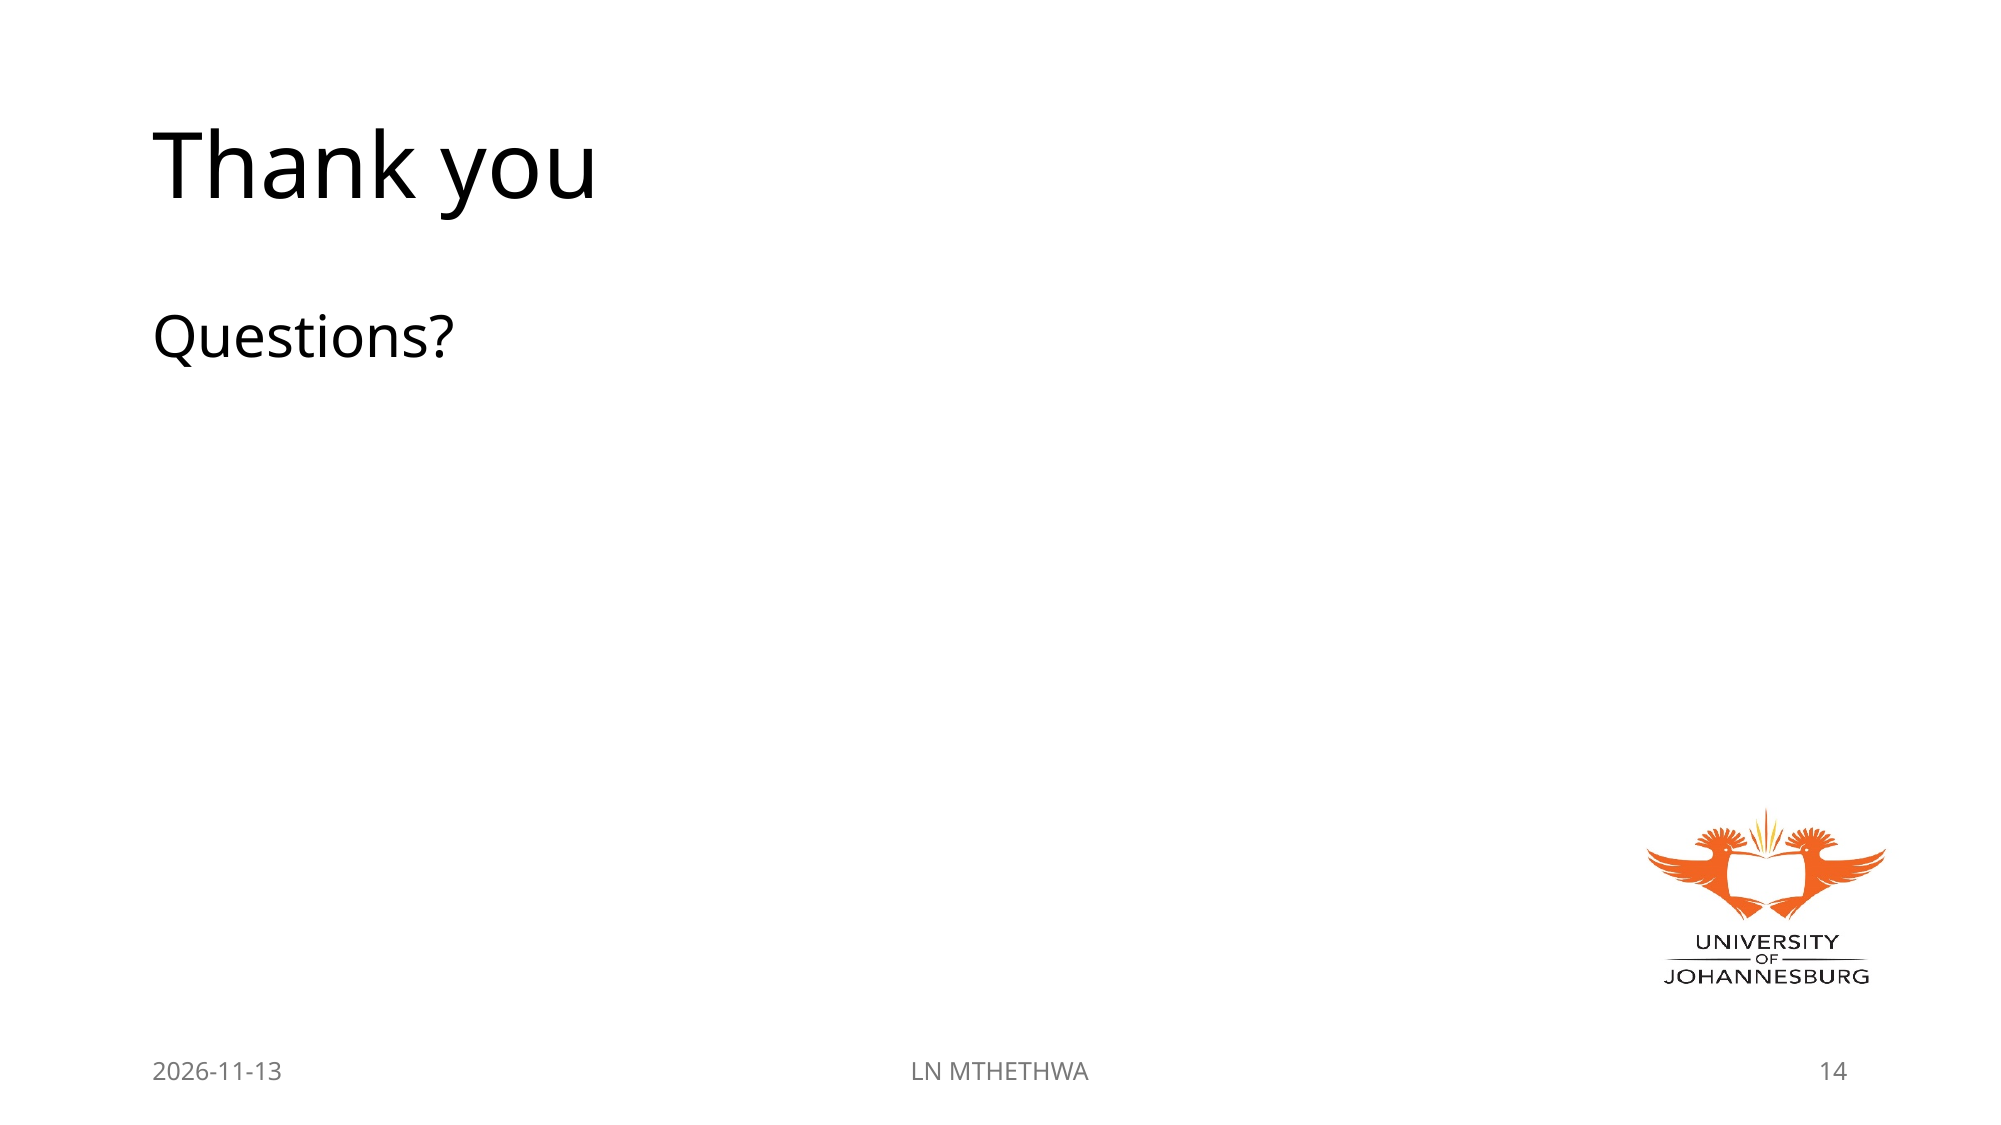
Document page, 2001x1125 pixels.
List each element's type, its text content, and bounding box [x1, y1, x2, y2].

footer LN MTHETHWA [662, 1042, 1338, 1103]
slide_number 13 [1412, 1042, 1863, 1103]
title Thank you [137, 59, 1863, 278]
picture [1619, 776, 1913, 1014]
list Questions? [137, 299, 1863, 1014]
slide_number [137, 1042, 588, 1103]
